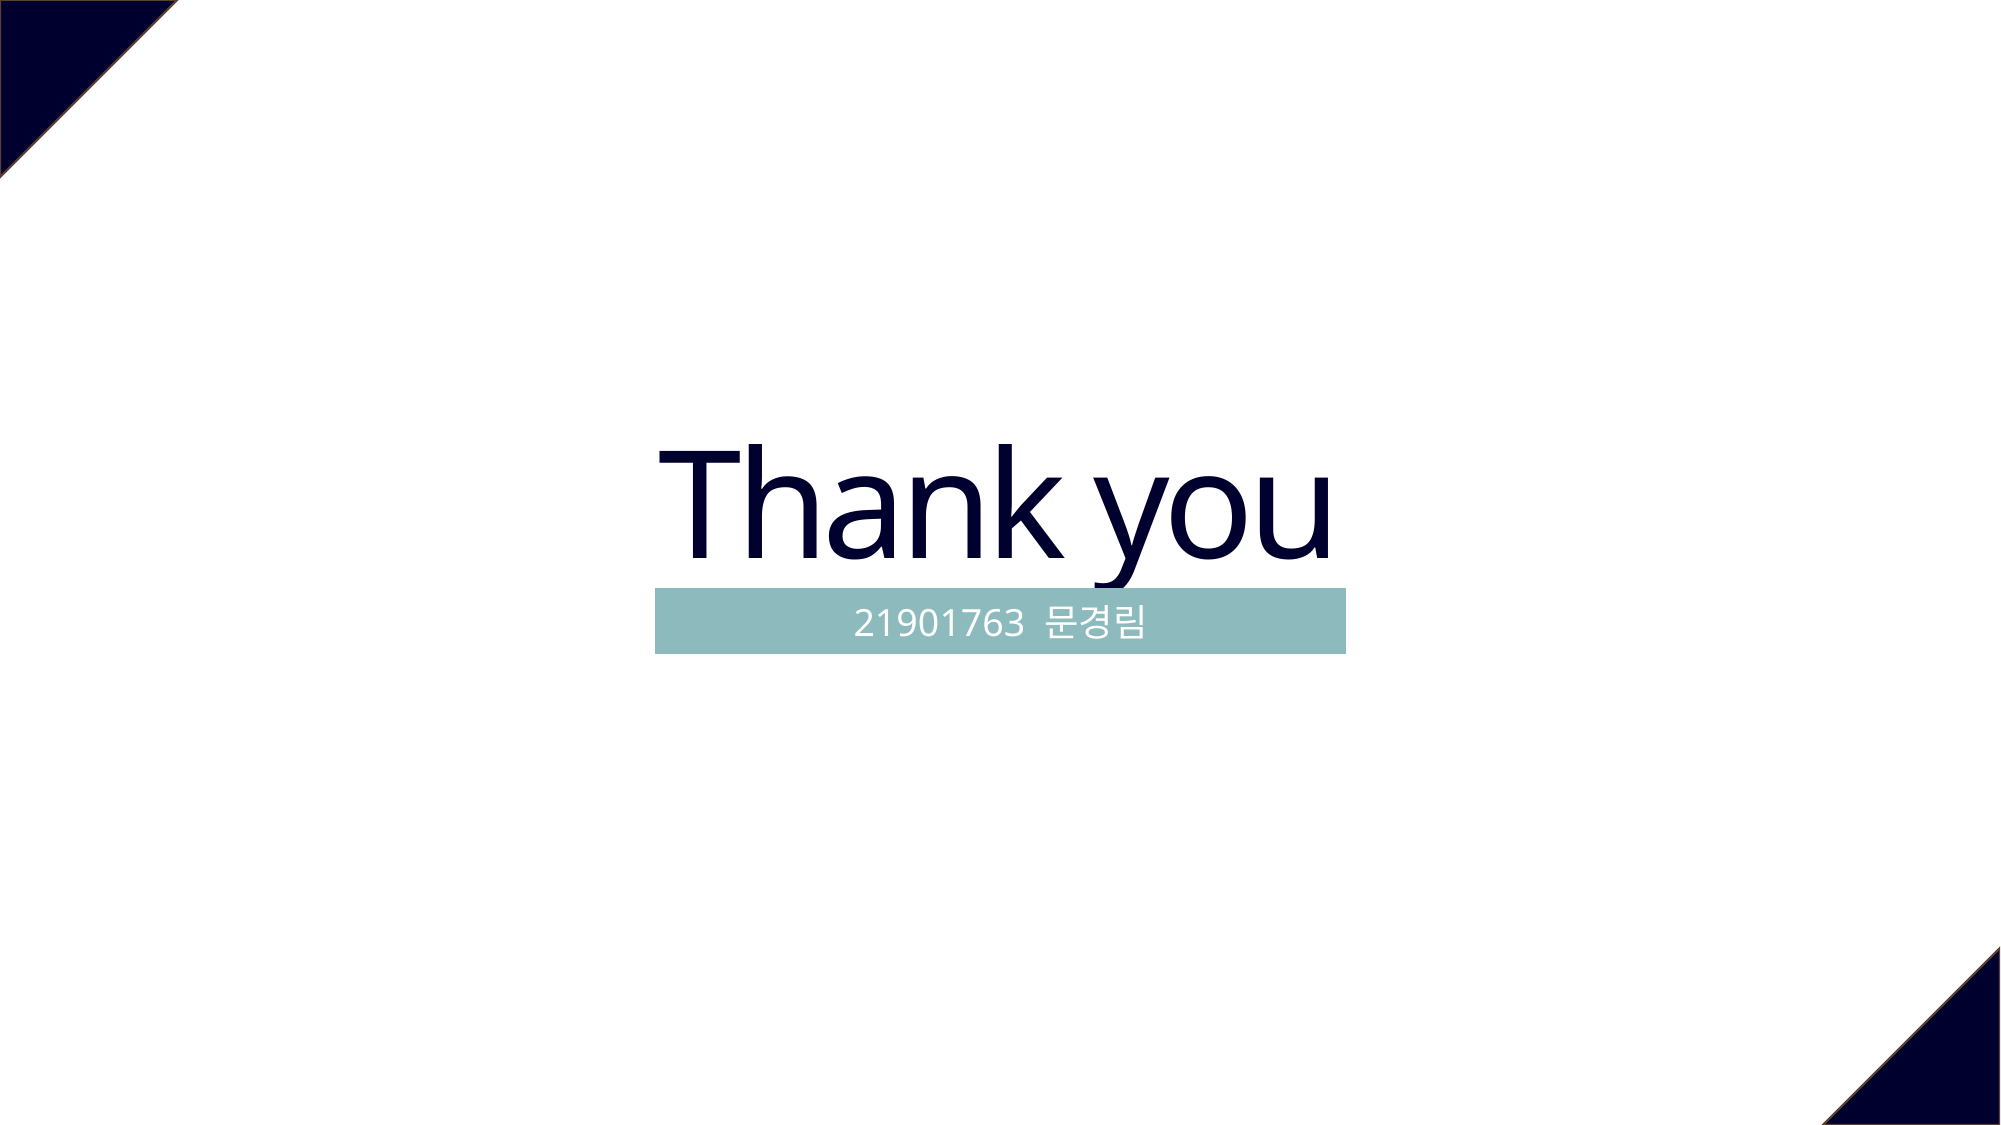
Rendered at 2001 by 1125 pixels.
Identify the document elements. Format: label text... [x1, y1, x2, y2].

text_box Thank you [643, 401, 1356, 597]
text_box 21901763 문경림 [655, 588, 1346, 654]
